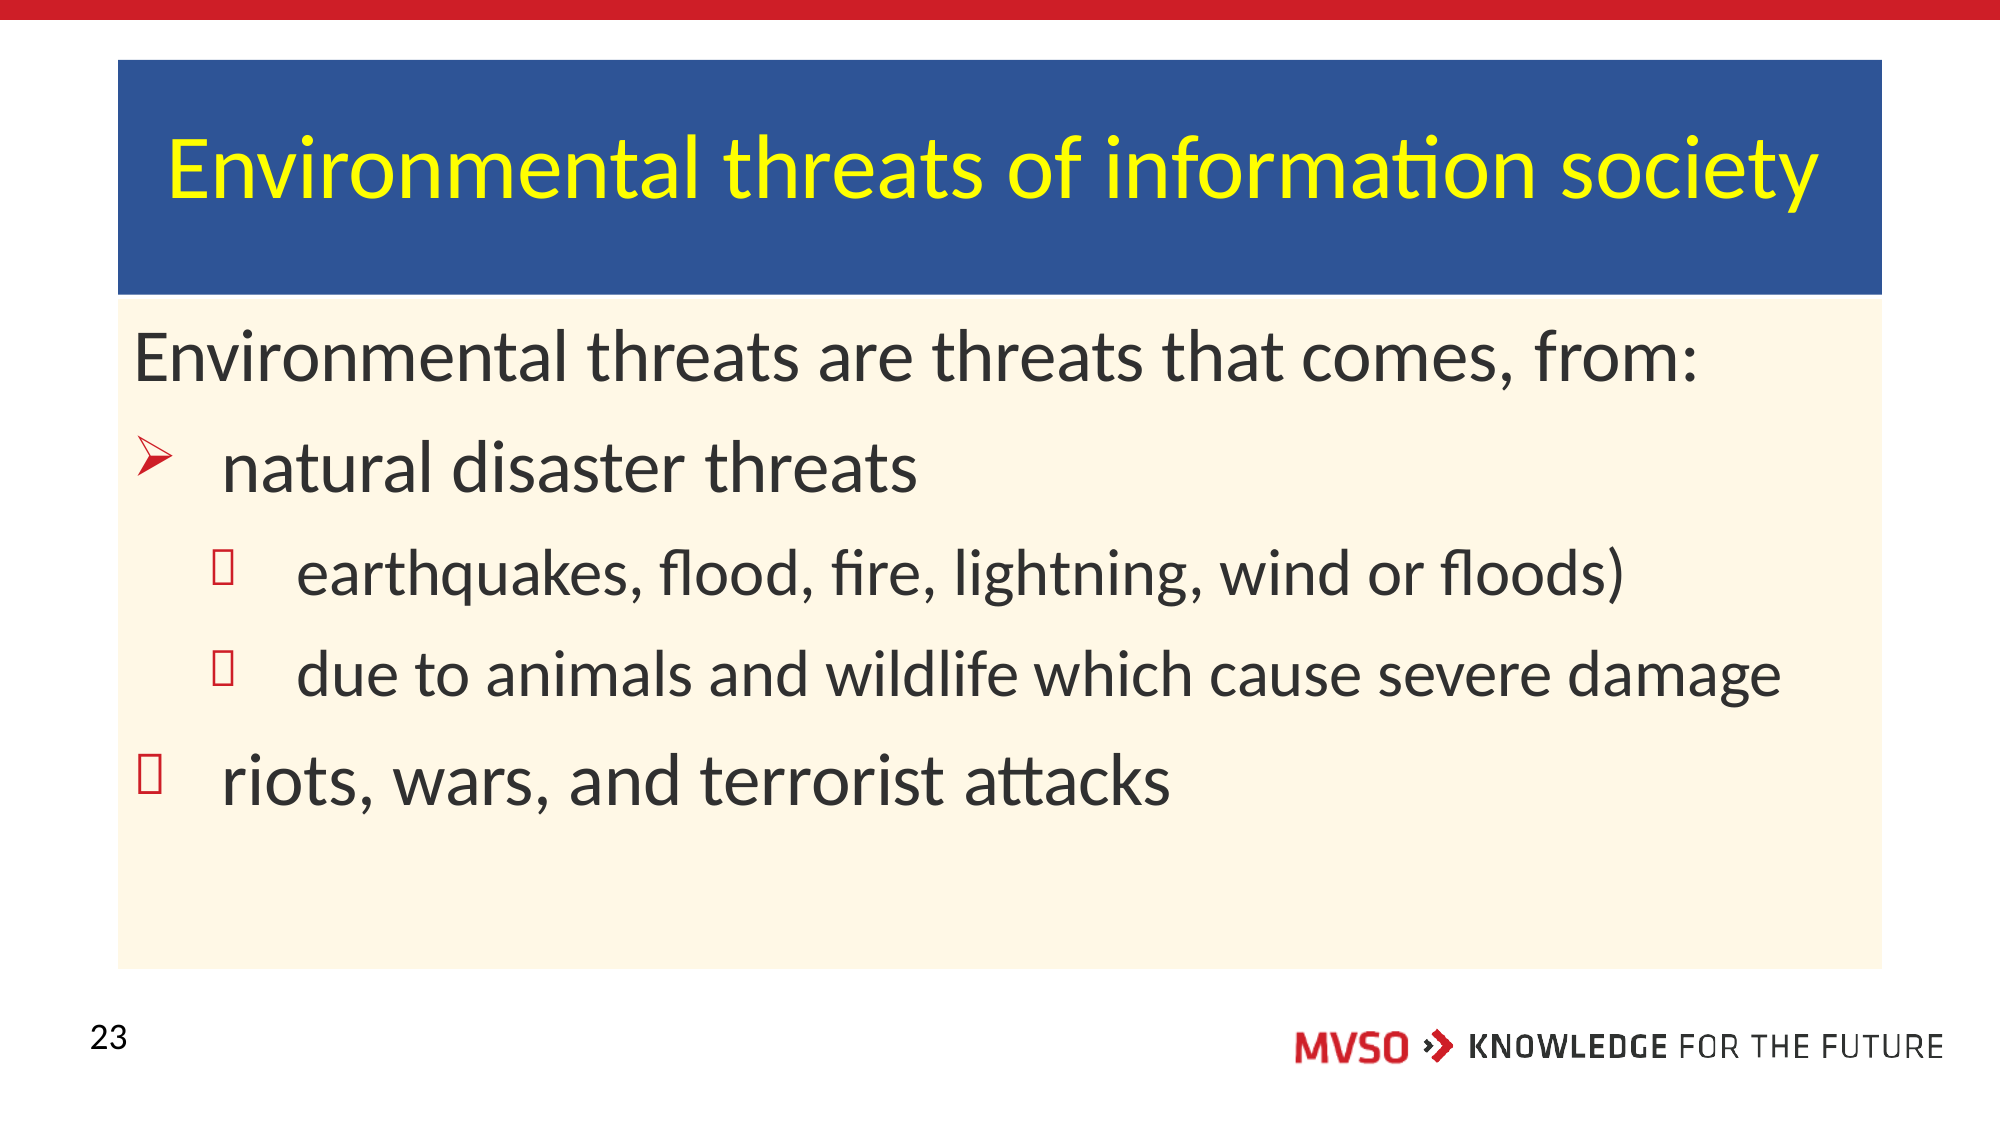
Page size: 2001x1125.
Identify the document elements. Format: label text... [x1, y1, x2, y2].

text_box [1287, 1015, 1422, 1071]
text_box [118, 299, 1882, 969]
picture [1590, 1034, 1604, 1058]
text_box earthquakes, flood, fire, lightning, wind or floods) due to animals and wildlife which cause severe damage [294, 505, 1793, 710]
text_box   [205, 533, 250, 697]
picture [1609, 1034, 1626, 1058]
picture [1631, 1034, 1647, 1058]
picture [1516, 1034, 1533, 1058]
title Environmental threats of information society [118, 59, 1882, 295]
picture [1883, 1034, 1900, 1058]
picture [1906, 1034, 1924, 1058]
text_box  [131, 736, 180, 806]
picture [1842, 1034, 1858, 1058]
picture [1423, 1028, 1454, 1063]
text_box riots, wars, and terrorist attacks [219, 728, 1183, 821]
picture [1928, 1034, 1943, 1058]
picture [1652, 1034, 1666, 1058]
picture [1722, 1034, 1739, 1058]
picture [1492, 1034, 1511, 1058]
picture [1699, 1034, 1716, 1058]
picture [1680, 1034, 1694, 1058]
picture [1470, 1034, 1488, 1058]
picture [1537, 1034, 1568, 1058]
slide_number 23 [83, 1019, 153, 1125]
picture [1823, 1034, 1837, 1058]
text_box Environmental threats are threats that comes, from: natural disaster threats [128, 283, 1718, 508]
picture [1795, 1034, 1809, 1058]
